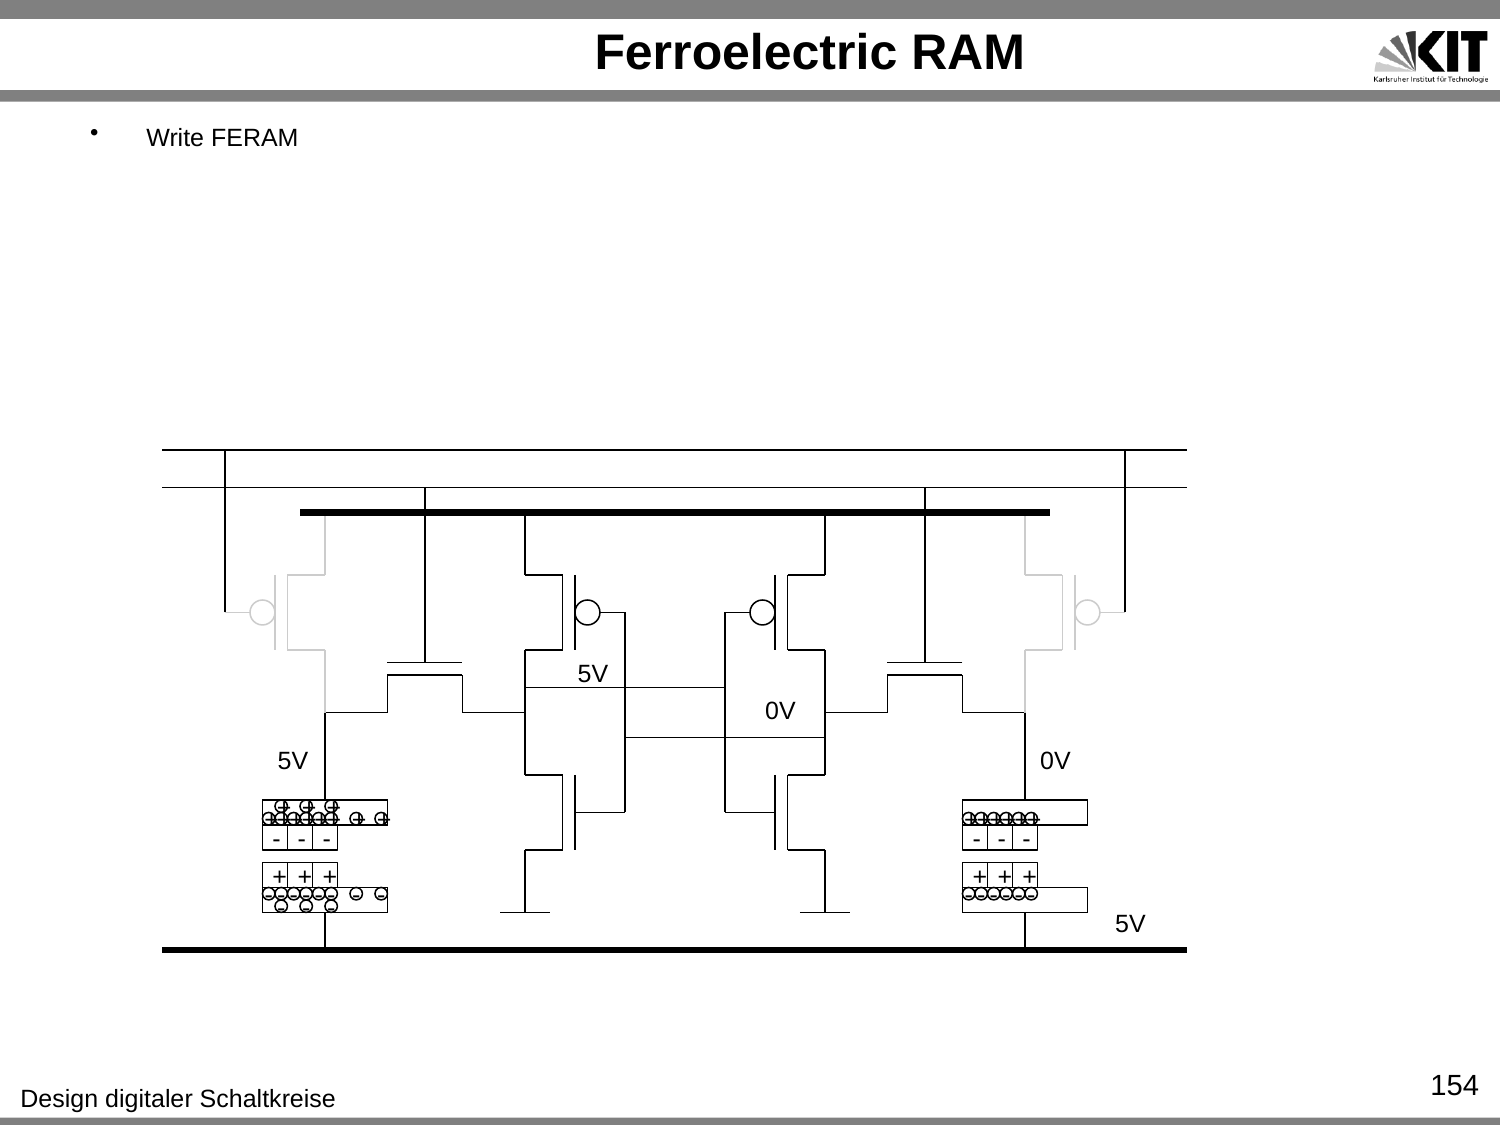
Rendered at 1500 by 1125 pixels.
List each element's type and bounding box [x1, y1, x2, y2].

text_box [162, 862, 1188, 951]
list [75, 113, 1425, 213]
text_box [1100, 900, 1161, 945]
text_box [162, 449, 1188, 913]
picture [1374, 31, 1488, 83]
slide_number [1364, 1058, 1495, 1094]
title [194, 21, 1425, 79]
